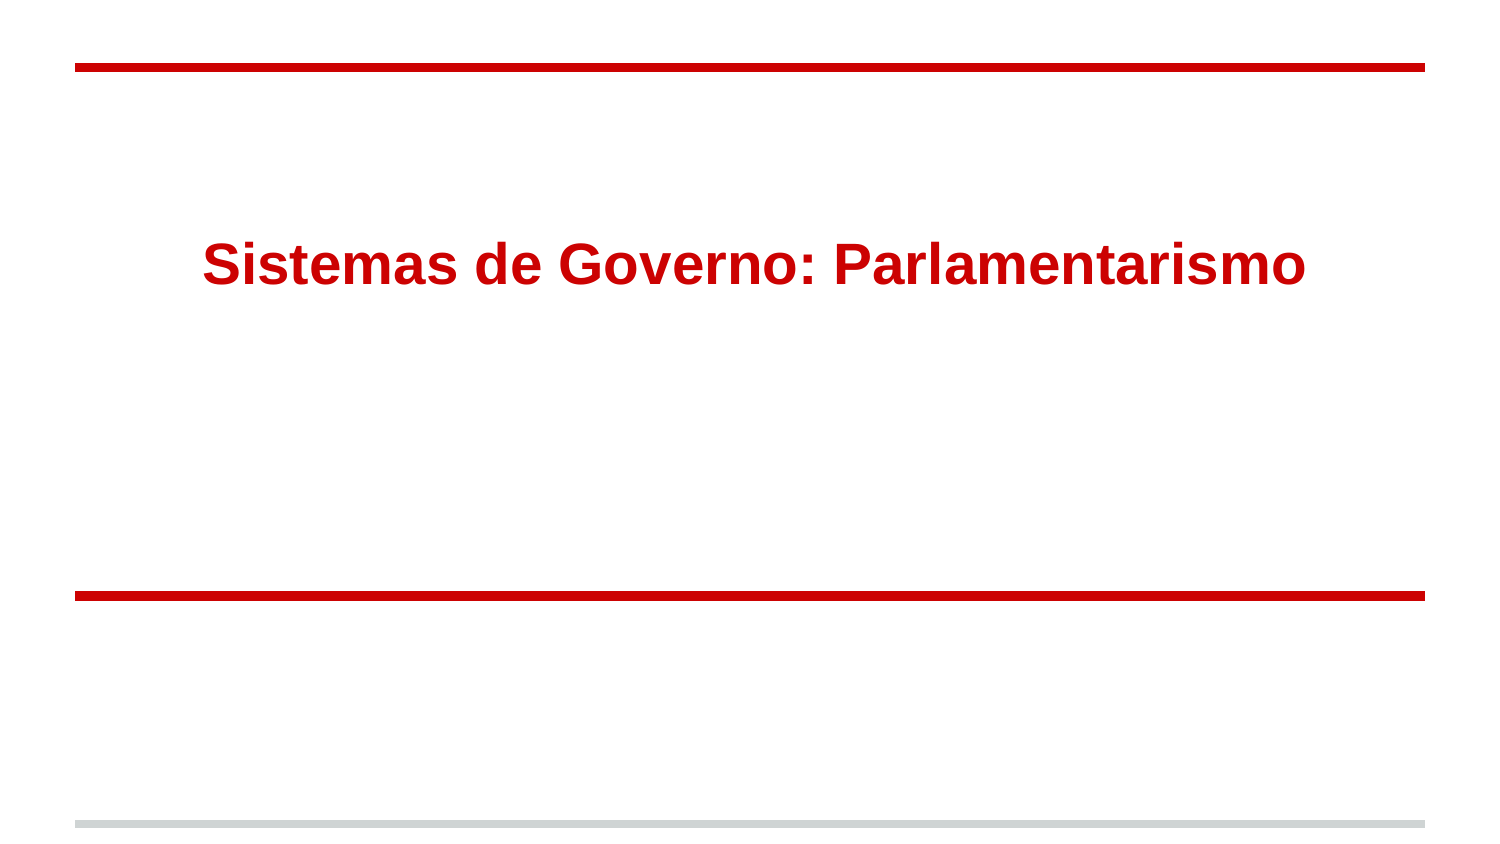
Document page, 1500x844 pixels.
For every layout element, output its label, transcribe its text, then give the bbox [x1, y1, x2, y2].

title Sistemas de Governo: Parlamentarismo [112, 210, 1388, 414]
